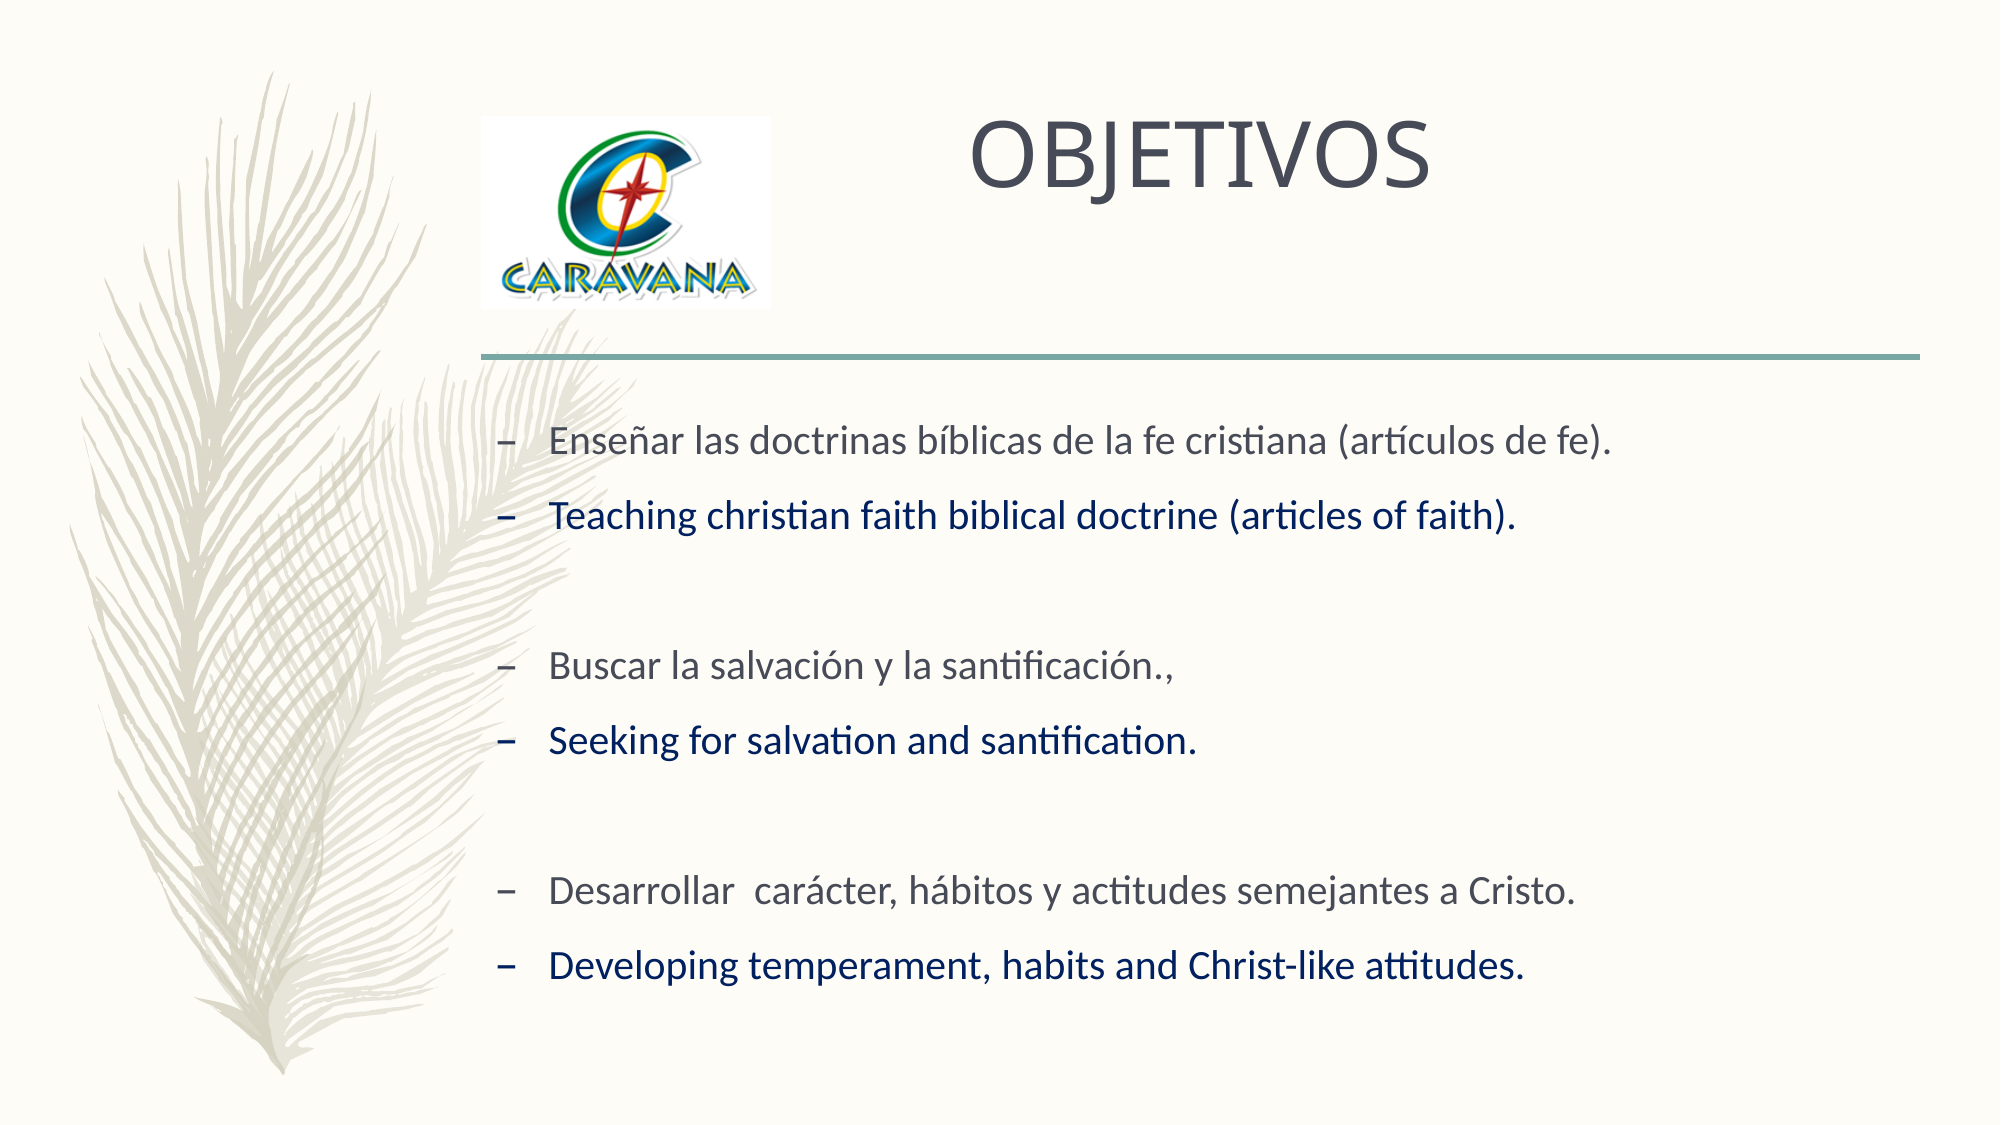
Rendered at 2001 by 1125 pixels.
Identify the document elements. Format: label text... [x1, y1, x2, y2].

list Enseñar las doctrinas bíblicas de la fe cristiana (artículos de fe). Teaching christian faith biblical doctrine (articles of faith). Buscar la salvación y la santificación., Seeking for salvation and santification. Desarrollar carácter, hábitos y actitudes semejantes a Cristo. Developing temperament, habits and Christ-like attitudes. [481, 399, 1920, 999]
title OBJETIVOS [481, 93, 1920, 350]
picture [480, 116, 771, 310]
